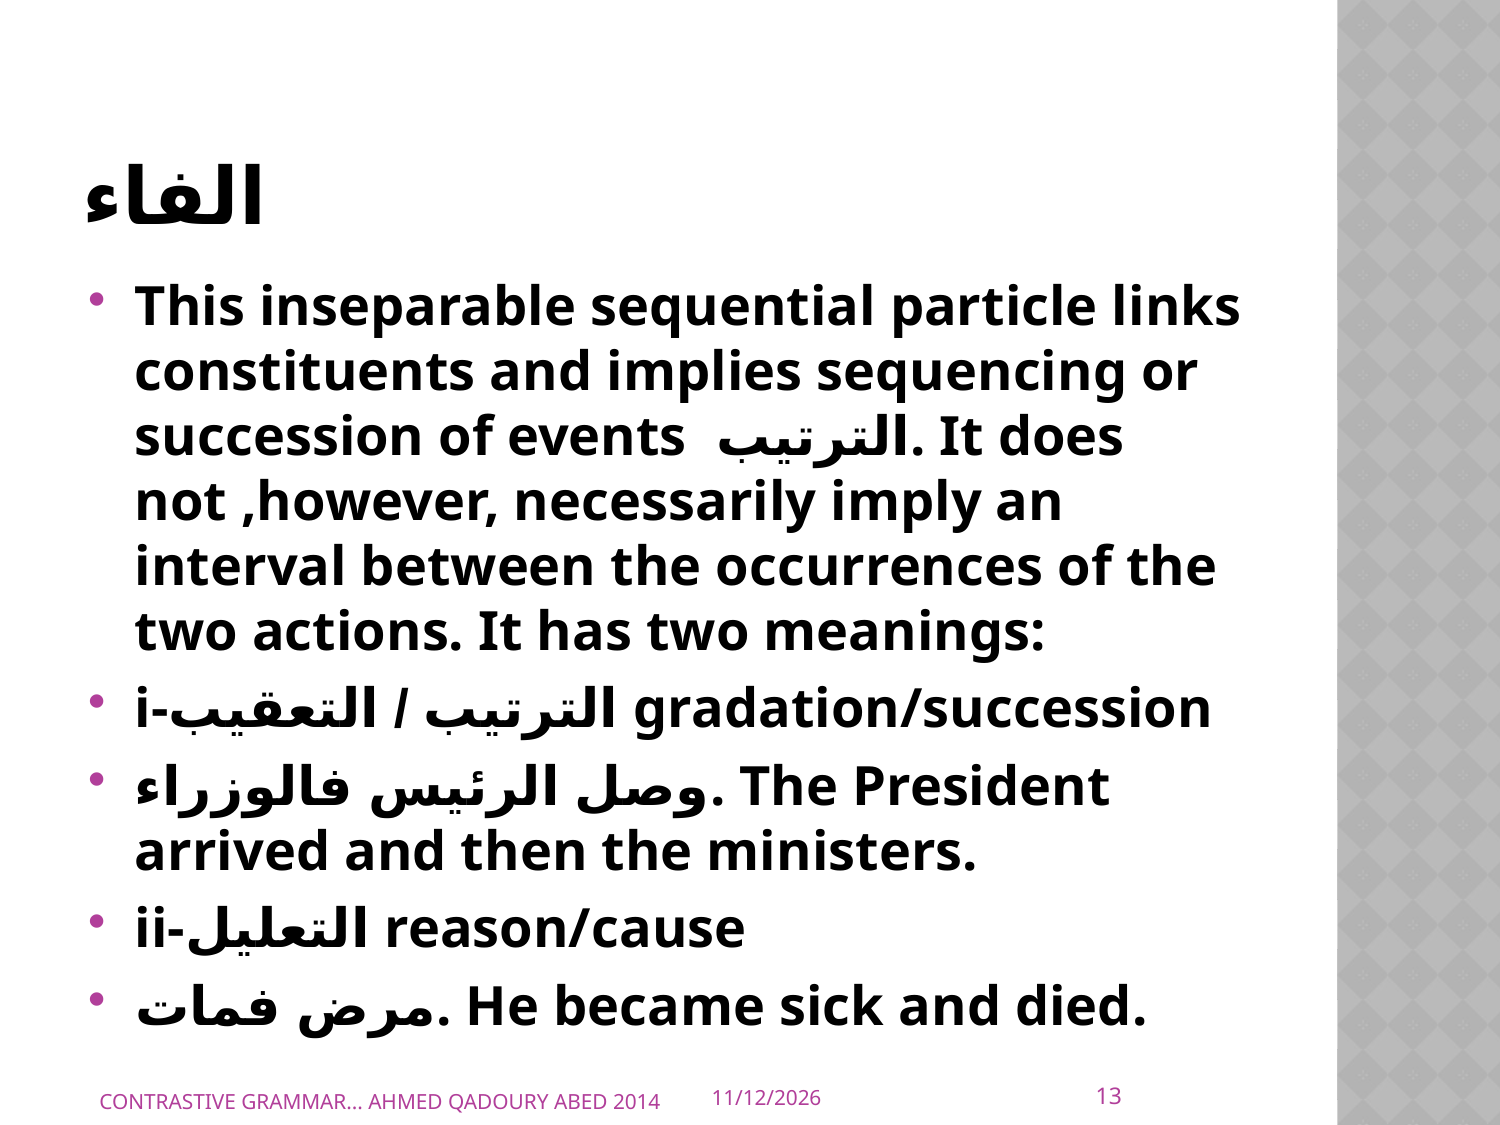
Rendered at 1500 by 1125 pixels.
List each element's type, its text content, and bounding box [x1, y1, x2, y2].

footer CONTRASTIVE GRAMMAR... AHMED QADOURY ABED 2014 [75, 1075, 675, 1114]
list This inseparable sequential particle links constituents and implies sequencing or succession of events الترتيب. It does not ,however, necessarily imply an interval between the occurrences of the two actions. It has two meanings: i-الترتيب / التعقيب gradation/succession وصل الرئيس فالوزراء. The President arrived and then the ministers. ii-التعليل reason/cause مرض فمات. He became sick and died. [74, 263, 1263, 1060]
title الفاء [75, 52, 1263, 240]
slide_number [696, 1075, 1025, 1114]
slide_number 13 [1025, 1075, 1123, 1113]
